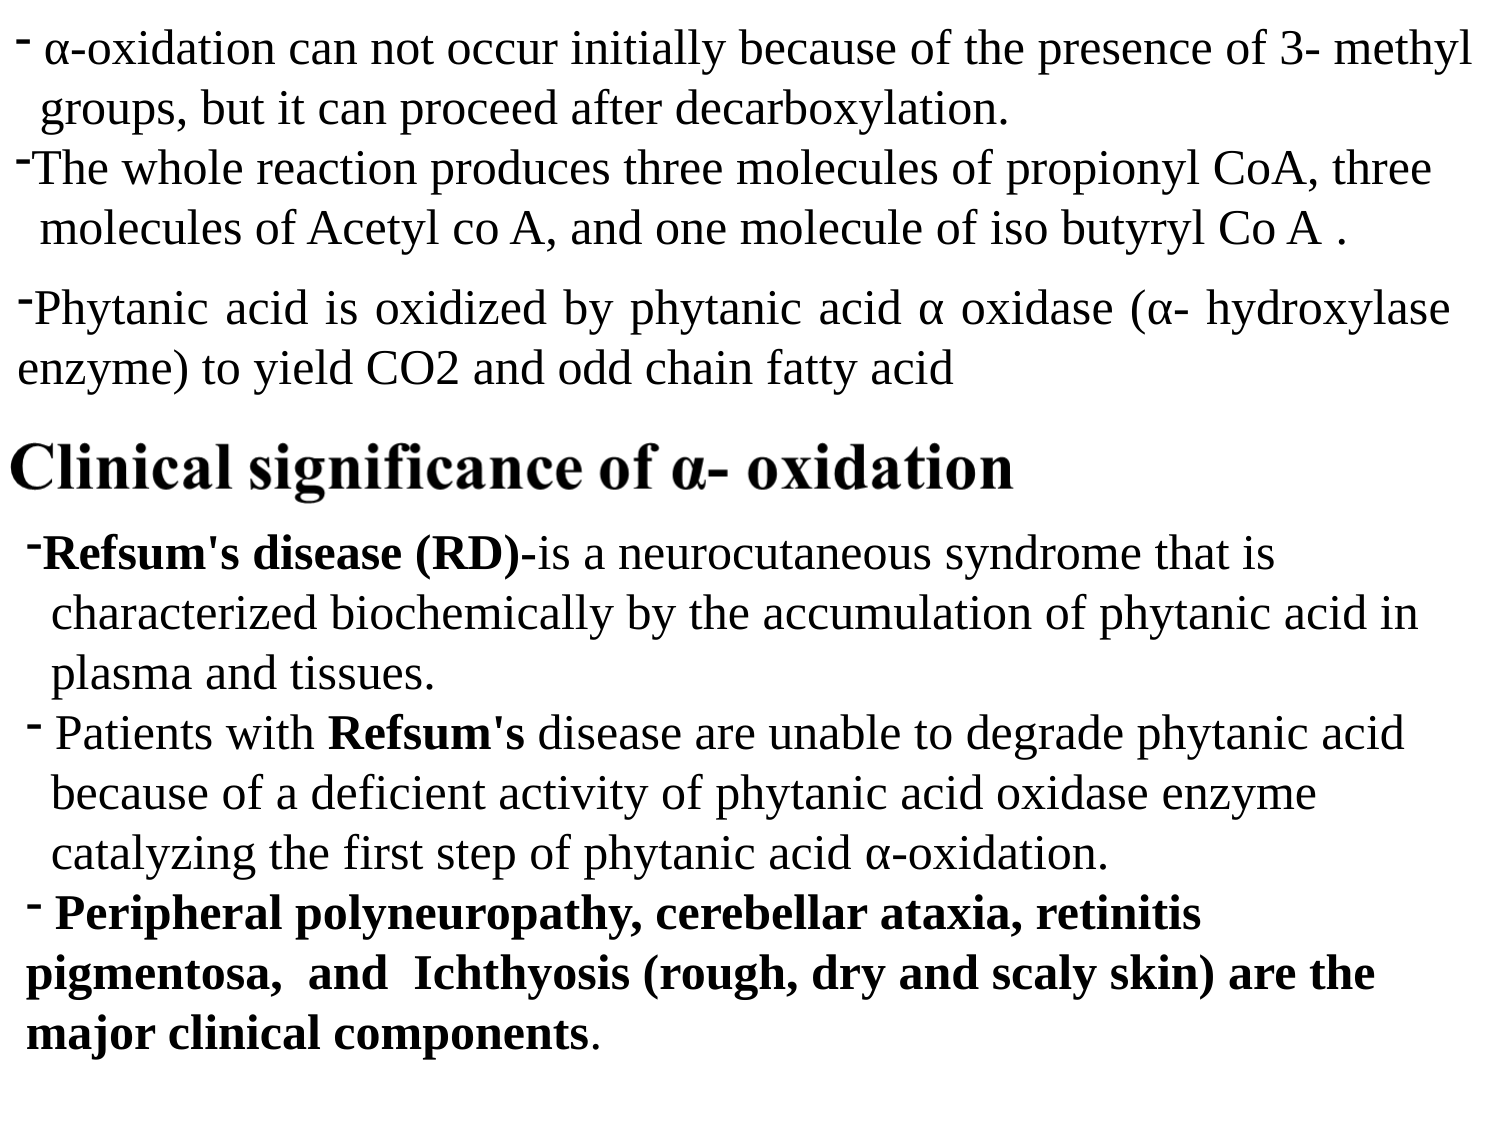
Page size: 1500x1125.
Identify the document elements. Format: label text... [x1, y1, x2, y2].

text_box Refsum's disease (RD)-is a neurocutaneous syndrome that is characterized biochemically by the accumulation of phytanic acid in plasma and tissues. Patients with Refsum's disease are unable to degrade phytanic acid because of a deficient activity of phytanic acid oxidase enzyme catalyzing the first step of phytanic acid α-oxidation. Peripheral polyneuropathy, cerebellar ataxia, retinitis pigmentosa, and Ichthyosis (rough, dry and scaly skin) are the major clinical components. [11, 511, 1441, 1067]
text_box Phytanic acid is oxidized by phytanic acid α oxidase (α- hydroxylase enzyme) to yield CO2 and odd chain fatty acid [2, 267, 1467, 402]
text_box α-oxidation can not occur initially because of the presence of 3- methyl groups, but it can proceed after decarboxylation. The whole reaction produces three molecules of propionyl CoA, three molecules of Acetyl co A, and one molecule of iso butyryl Co A . [0, 7, 1500, 262]
picture [0, 403, 1055, 544]
